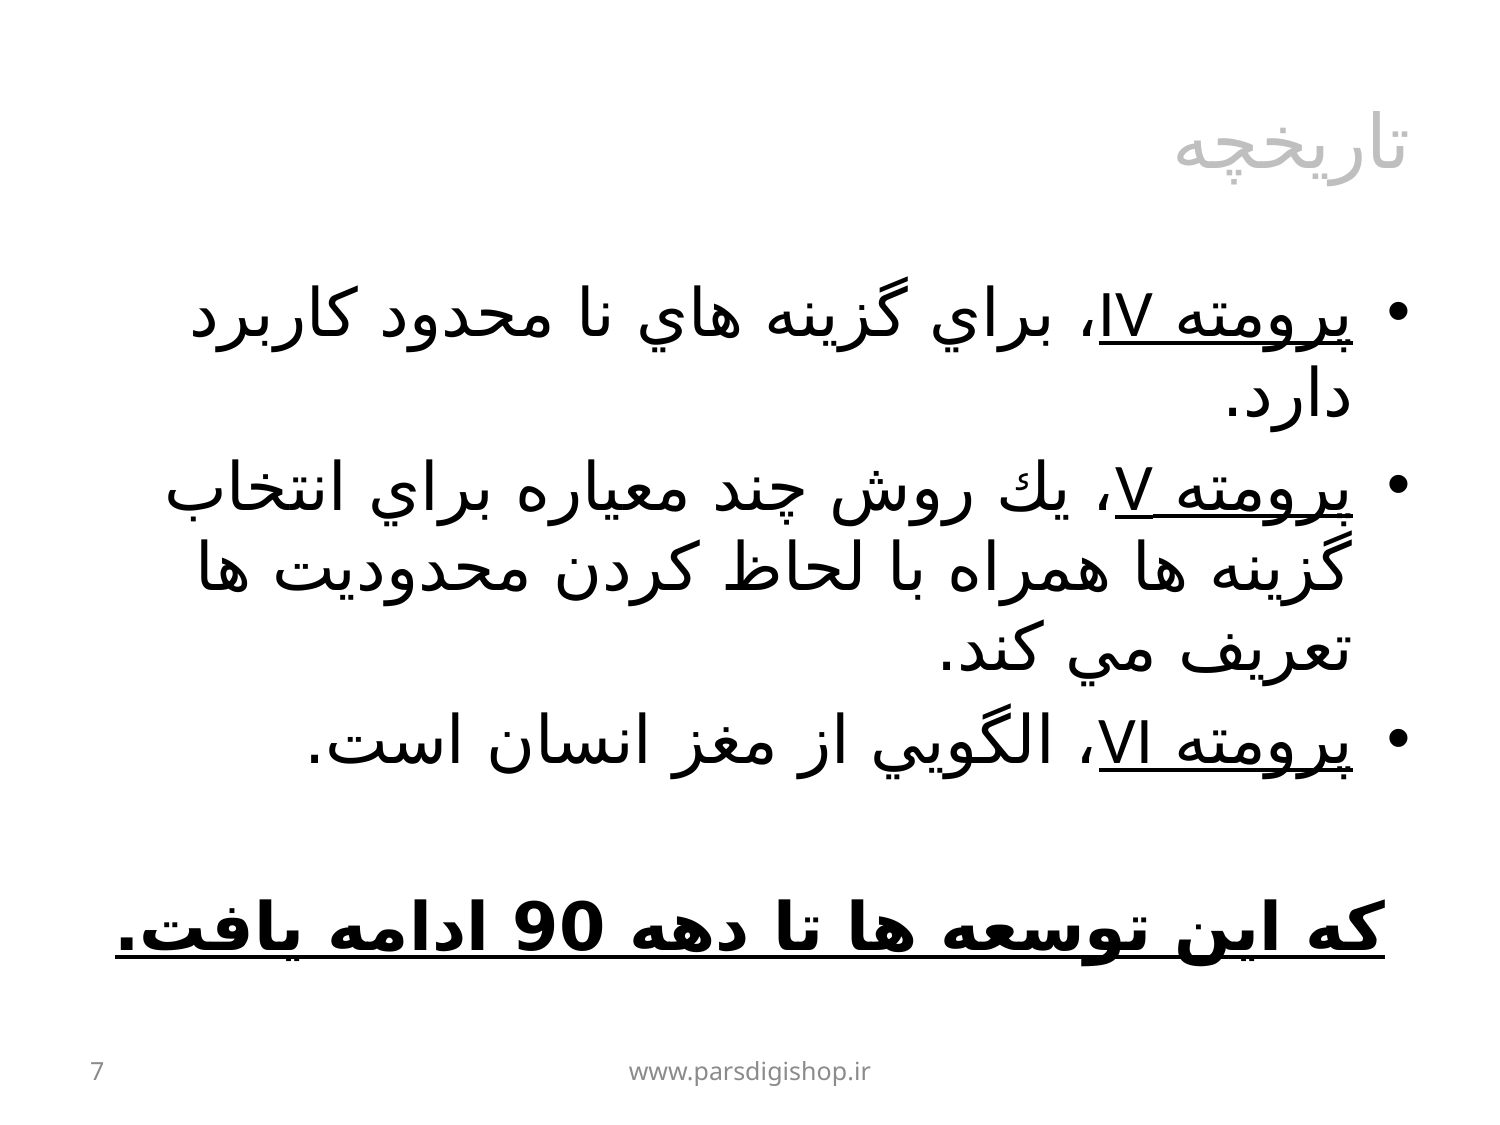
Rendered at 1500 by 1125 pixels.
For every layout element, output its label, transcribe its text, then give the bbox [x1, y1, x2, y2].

slide_number 7 [75, 1042, 425, 1103]
title تاريخچه [75, 45, 1425, 233]
footer www.parsdigishop.ir [512, 1042, 988, 1103]
list پرومته IV، براي گزينه هاي نا محدود كاربرد دارد. پرومته V، يك روش چند معياره براي انتخاب گزينه ها همراه با لحاظ كردن محدوديت ها تعريف مي كند. پرومته VI، الگويي از مغز انسان است. كه اين توسعه ها تا دهه 90 ادامه يافت. [75, 262, 1425, 1005]
